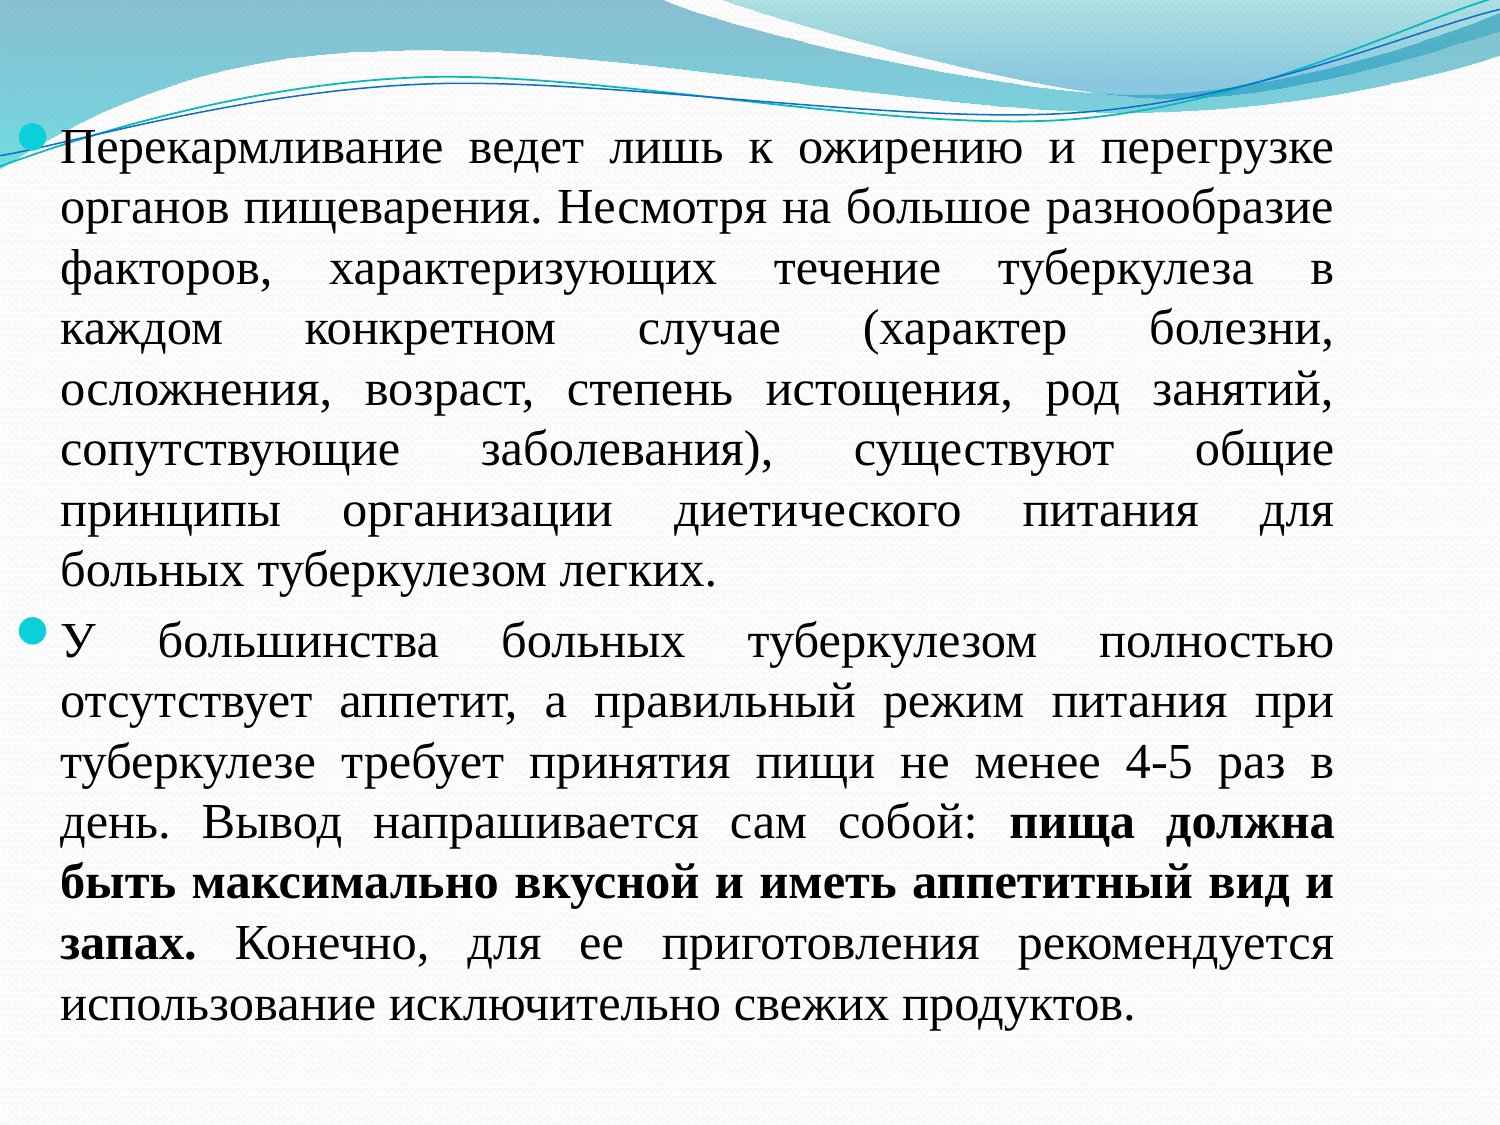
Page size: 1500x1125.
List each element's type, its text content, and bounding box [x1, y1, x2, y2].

list Перекармливание ведет лишь к ожирению и перегрузке органов пищеварения. Несмотря на большое разнообразие факторов, характеризующих течение туберкулеза в каждом конкретном случае (характер болезни, осложнения, возраст, степень истощения, род занятий, сопутствующие заболевания), существуют общие принципы организации диетического питания для больных туберкулезом легких. У большинства больных туберкулезом полностью отсутствует аппетит, а правильный режим питания при туберкулезе требует принятия пищи не менее 4-5 раз в день. Вывод напрашивается сам собой: пища должна быть максимально вкусной и иметь аппетитный вид и запах. Конечно, для ее приготовления рекомендуется использование исключительно свежих продуктов. [0, 105, 1350, 1038]
